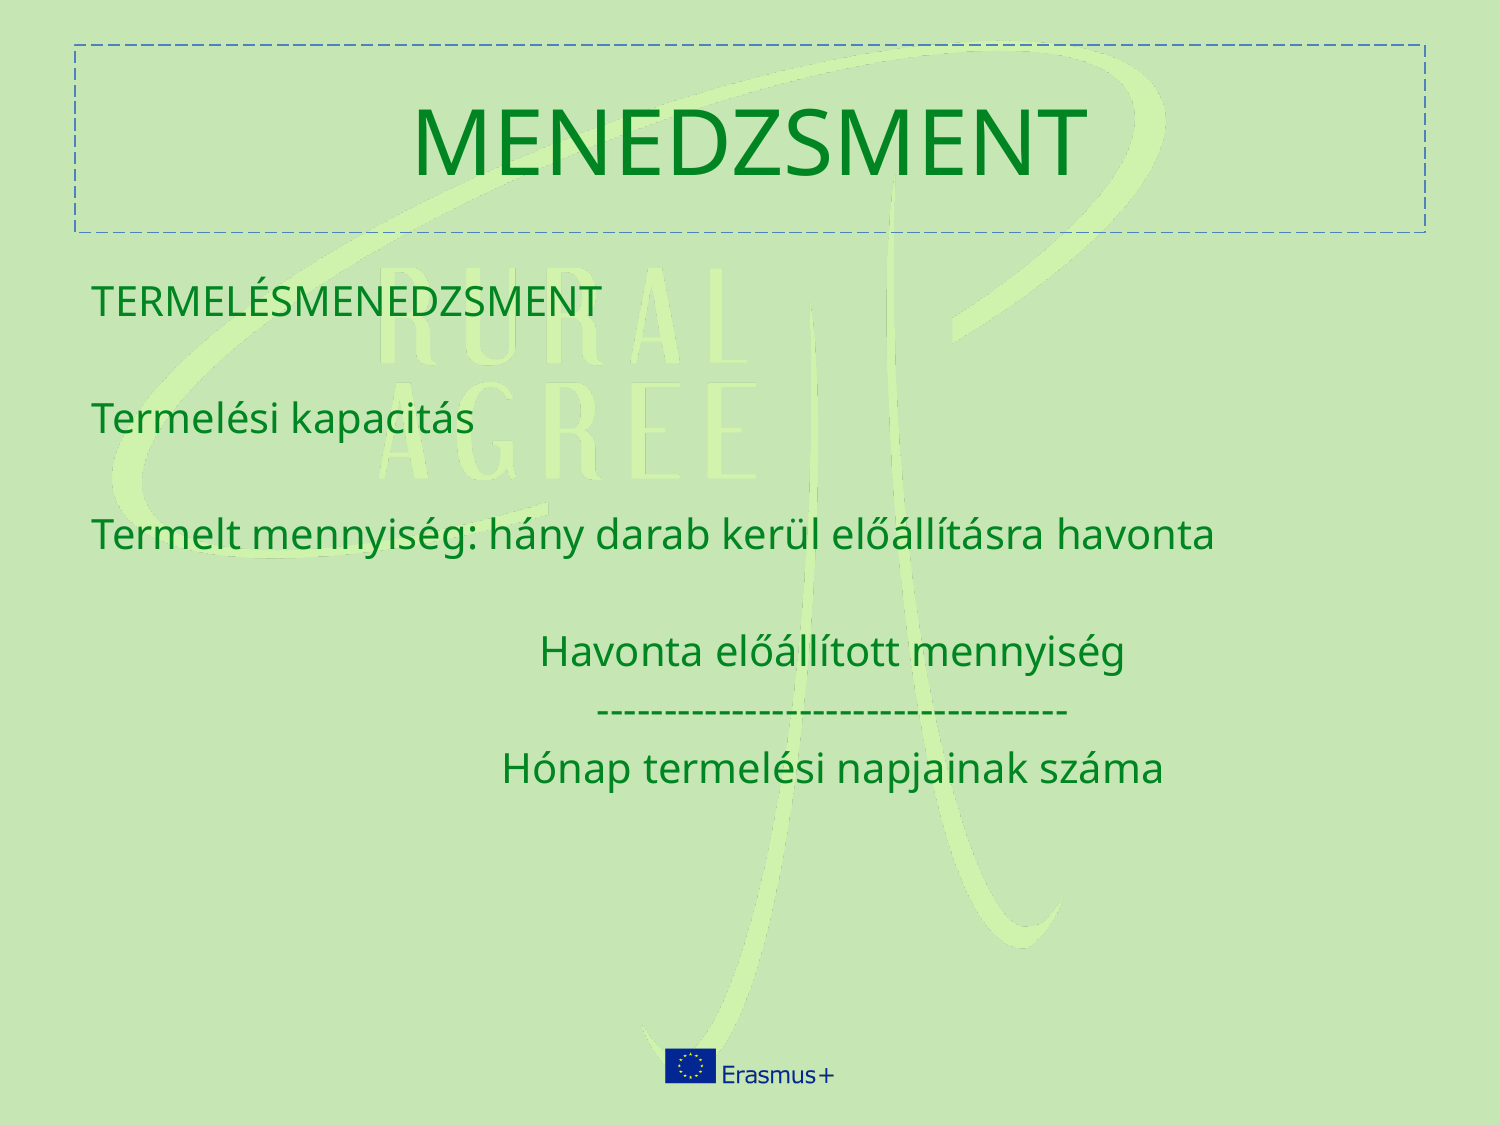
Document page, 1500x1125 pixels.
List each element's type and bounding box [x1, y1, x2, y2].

picture [76, 21, 1424, 1100]
